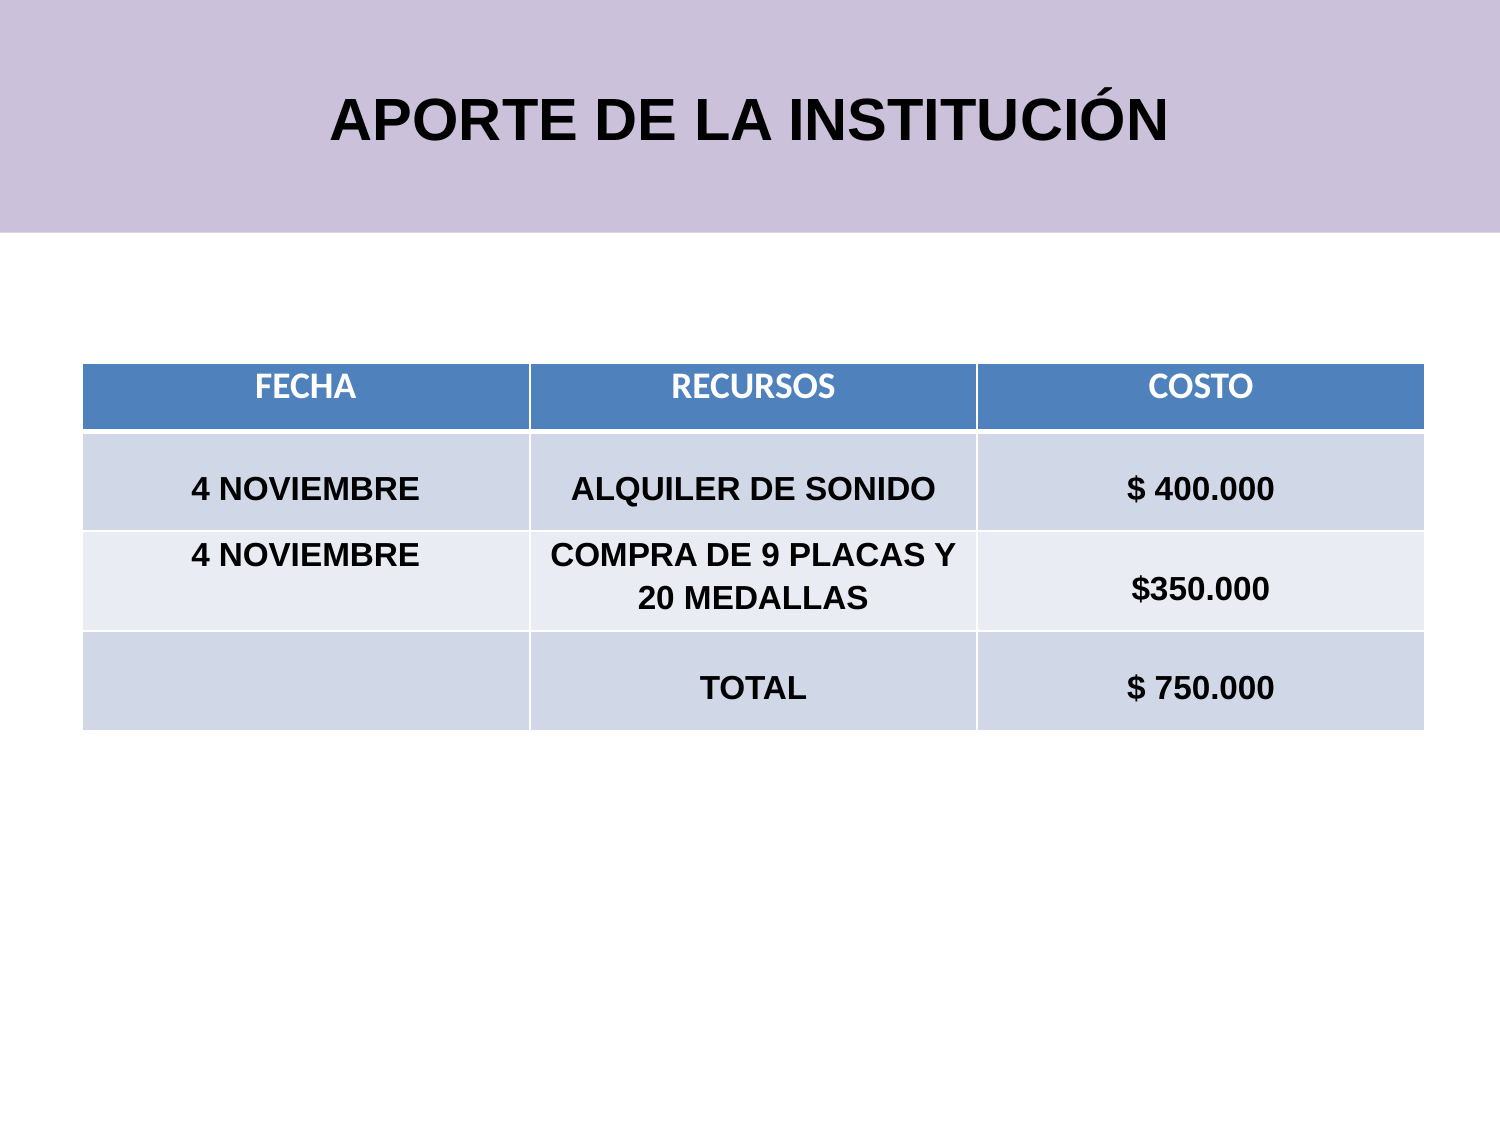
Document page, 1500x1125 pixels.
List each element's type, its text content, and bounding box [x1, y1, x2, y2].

table_cell ALQUILER DE SONIDO [531, 434, 976, 530]
table_cell [83, 632, 529, 730]
table_cell $ 400.000 [978, 434, 1424, 530]
table_cell COMPRA DE 9 PLACAS Y 20 MEDALLAS [531, 532, 976, 630]
table_cell $350.000 [978, 532, 1424, 630]
table_header FECHA [83, 364, 529, 429]
table_cell TOTAL [531, 632, 976, 730]
table_cell 4 NOVIEMBRE [83, 532, 529, 630]
table_cell $ 750.000 [978, 632, 1424, 730]
table_cell 4 NOVIEMBRE [83, 434, 529, 530]
table_header RECURSOS [531, 364, 976, 429]
title APORTE DE LA INSTITUCIÓN [0, 0, 1500, 233]
table_header COSTO [978, 364, 1424, 429]
